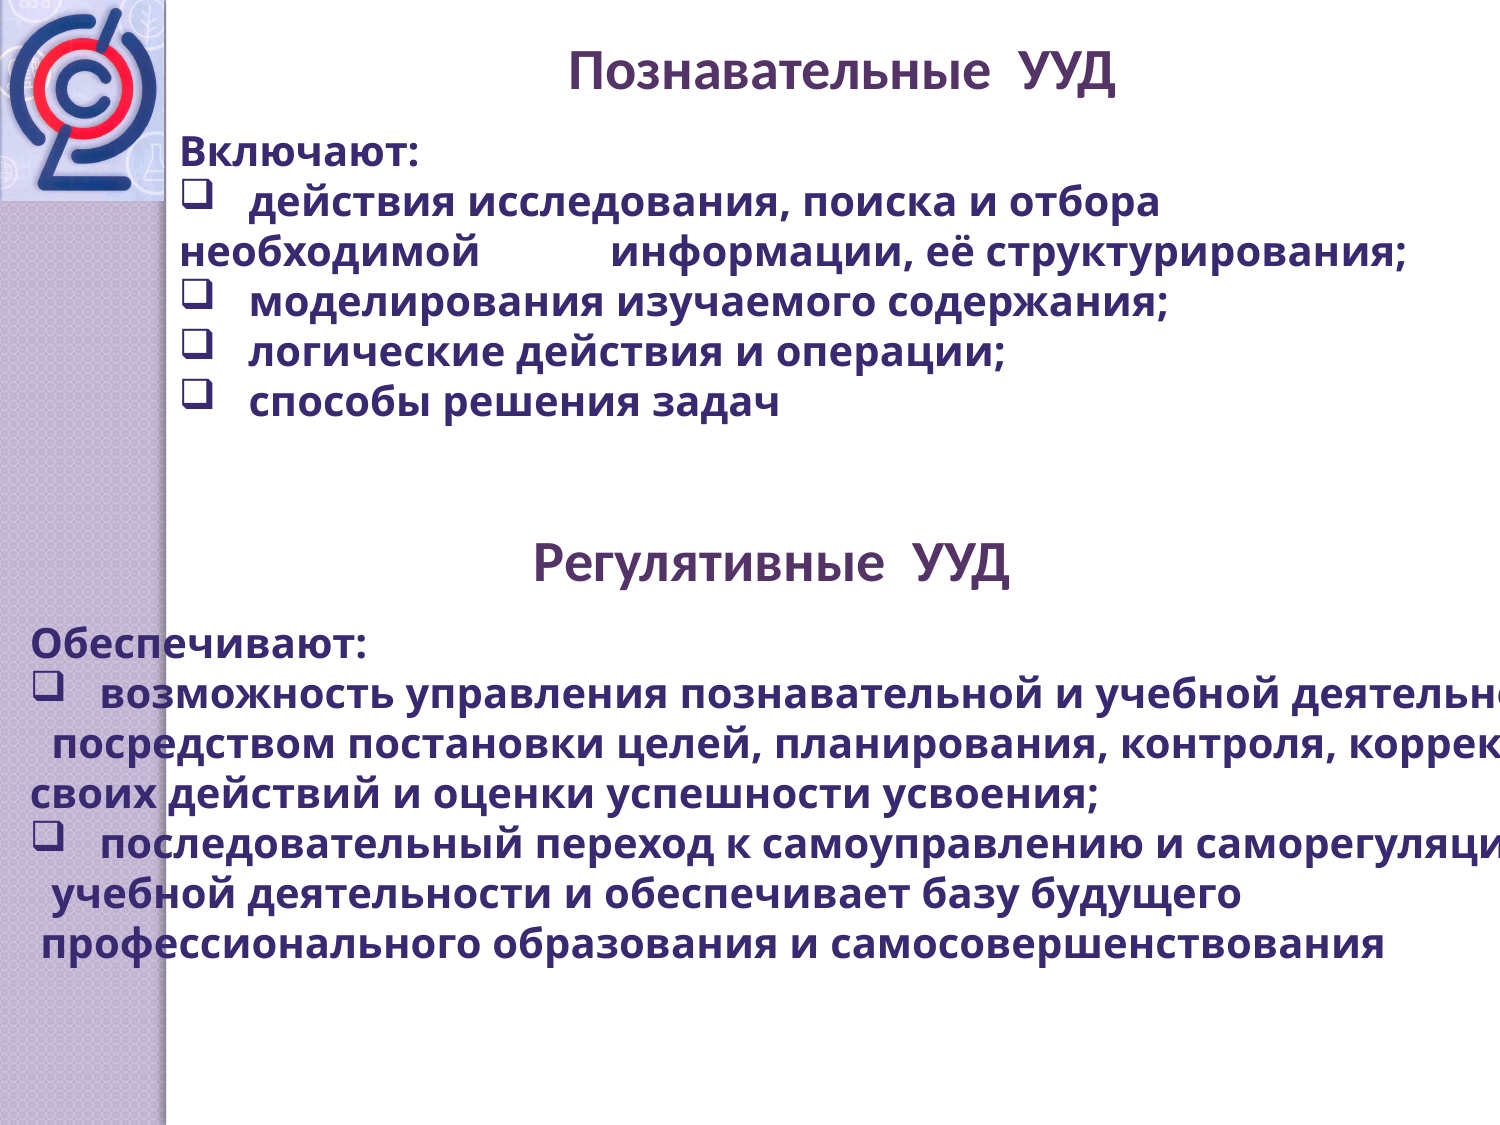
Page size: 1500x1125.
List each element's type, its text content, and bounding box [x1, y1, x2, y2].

text_box Обеспечивают: возможность управления познавательной и учебной деятельностью посредством постановки целей, планирования, контроля, коррекции своих действий и оценки успешности усвоения; последовательный переход к самоуправлению и саморегуляции в учебной деятельности и обеспечивает базу будущего профессионального образования и самосовершенствования [15, 609, 1500, 975]
text_box Включают: действия исследования, поиска и отбора необходимой информации, её структурирования; моделирования изучаемого содержания; логические действия и операции; способы решения задач [163, 117, 1442, 432]
picture [0, 0, 165, 201]
text_box Познавательные УУД [457, 23, 1243, 109]
text_box Регулятивные УУД [386, 515, 1172, 601]
